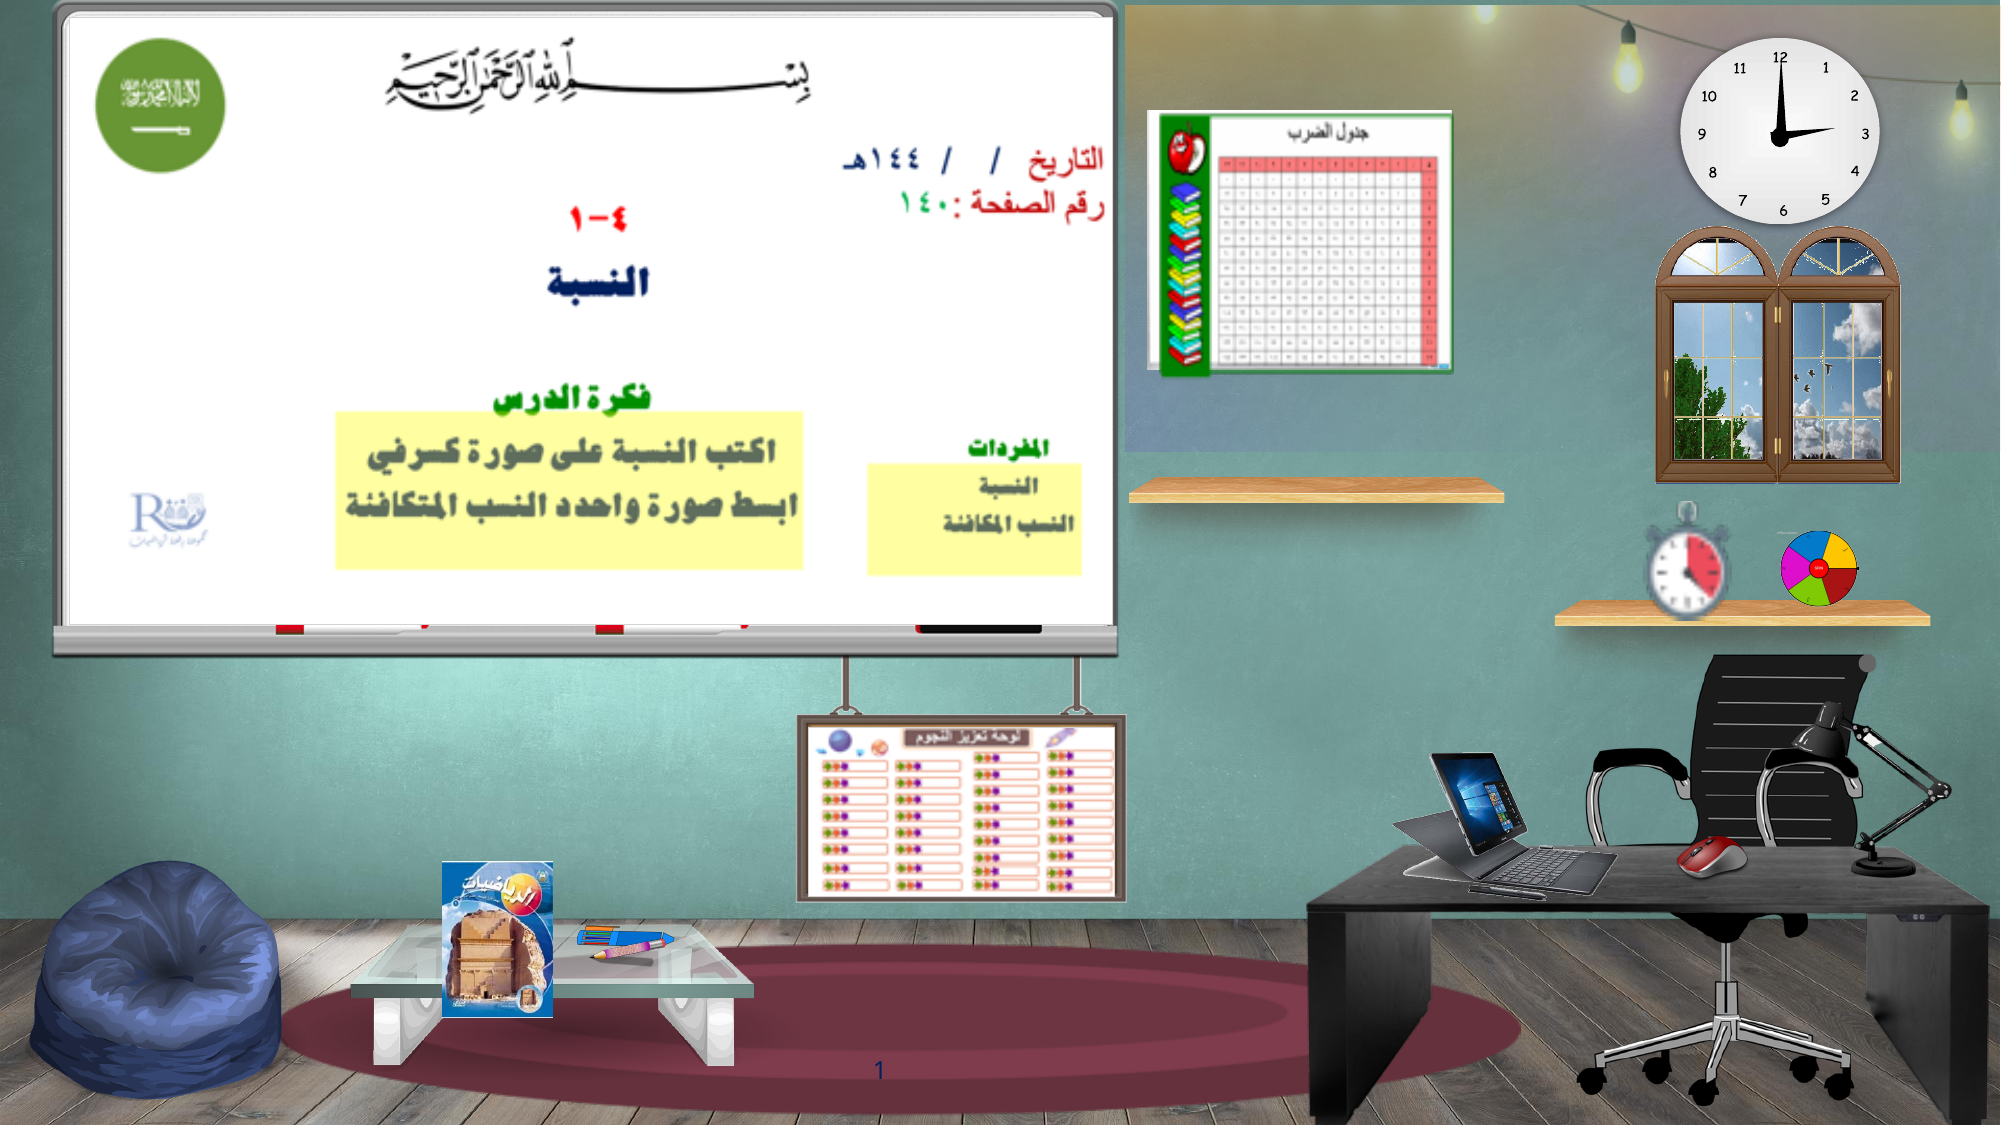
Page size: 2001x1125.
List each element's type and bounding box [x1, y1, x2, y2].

text_box [1775, 55, 1787, 220]
text_box [1680, 37, 1880, 220]
text_box [1766, 72, 1777, 203]
picture [0, 0, 2000, 1125]
